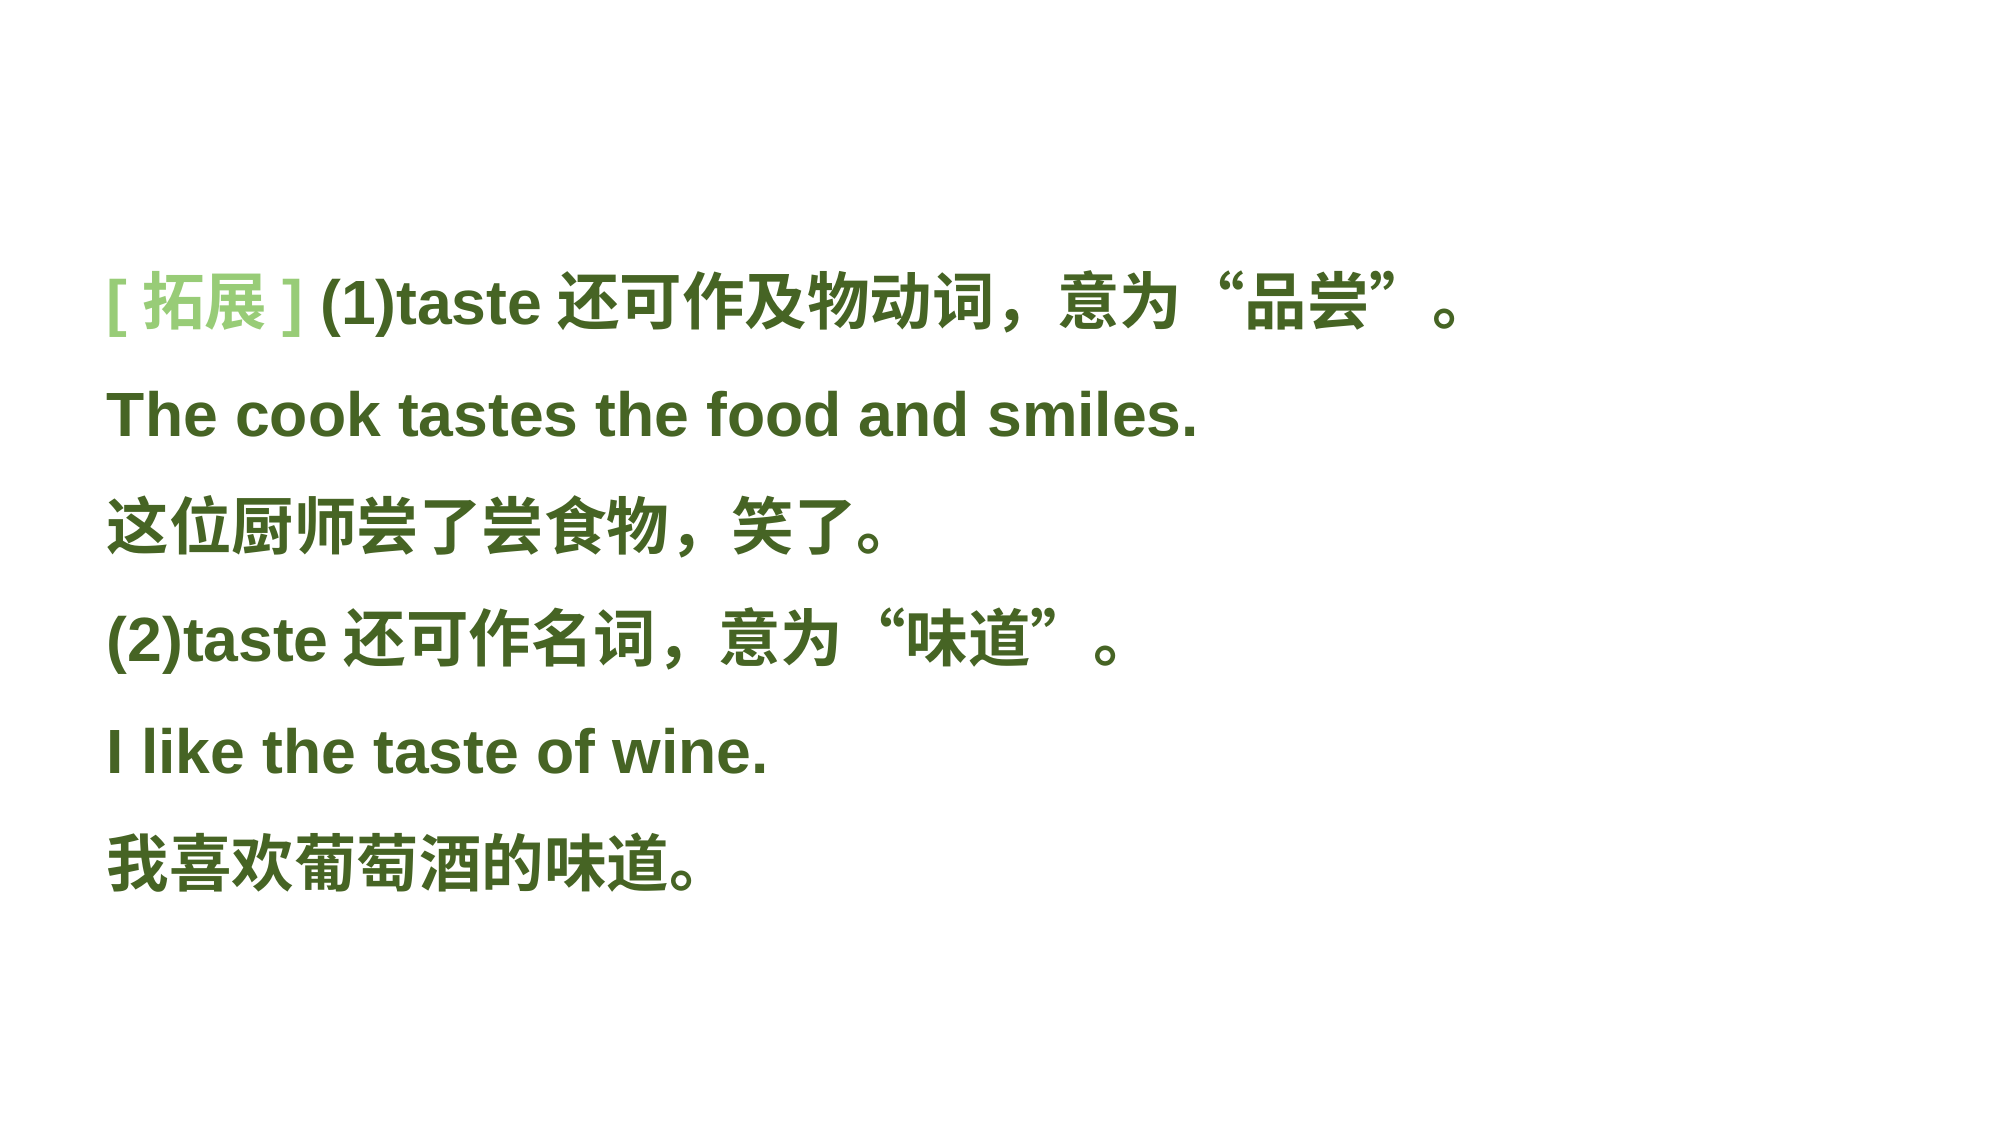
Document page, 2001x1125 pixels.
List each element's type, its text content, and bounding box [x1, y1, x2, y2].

text_box [拓展] (1)taste还可作及物动词，意为“品尝”。 The cook tastes the food and smiles. 这位厨师尝了尝食物，笑了。 (2)taste还可作名词，意为“味道”。 I like the taste of wine. 我喜欢葡萄酒的味道。 [92, 217, 1893, 952]
